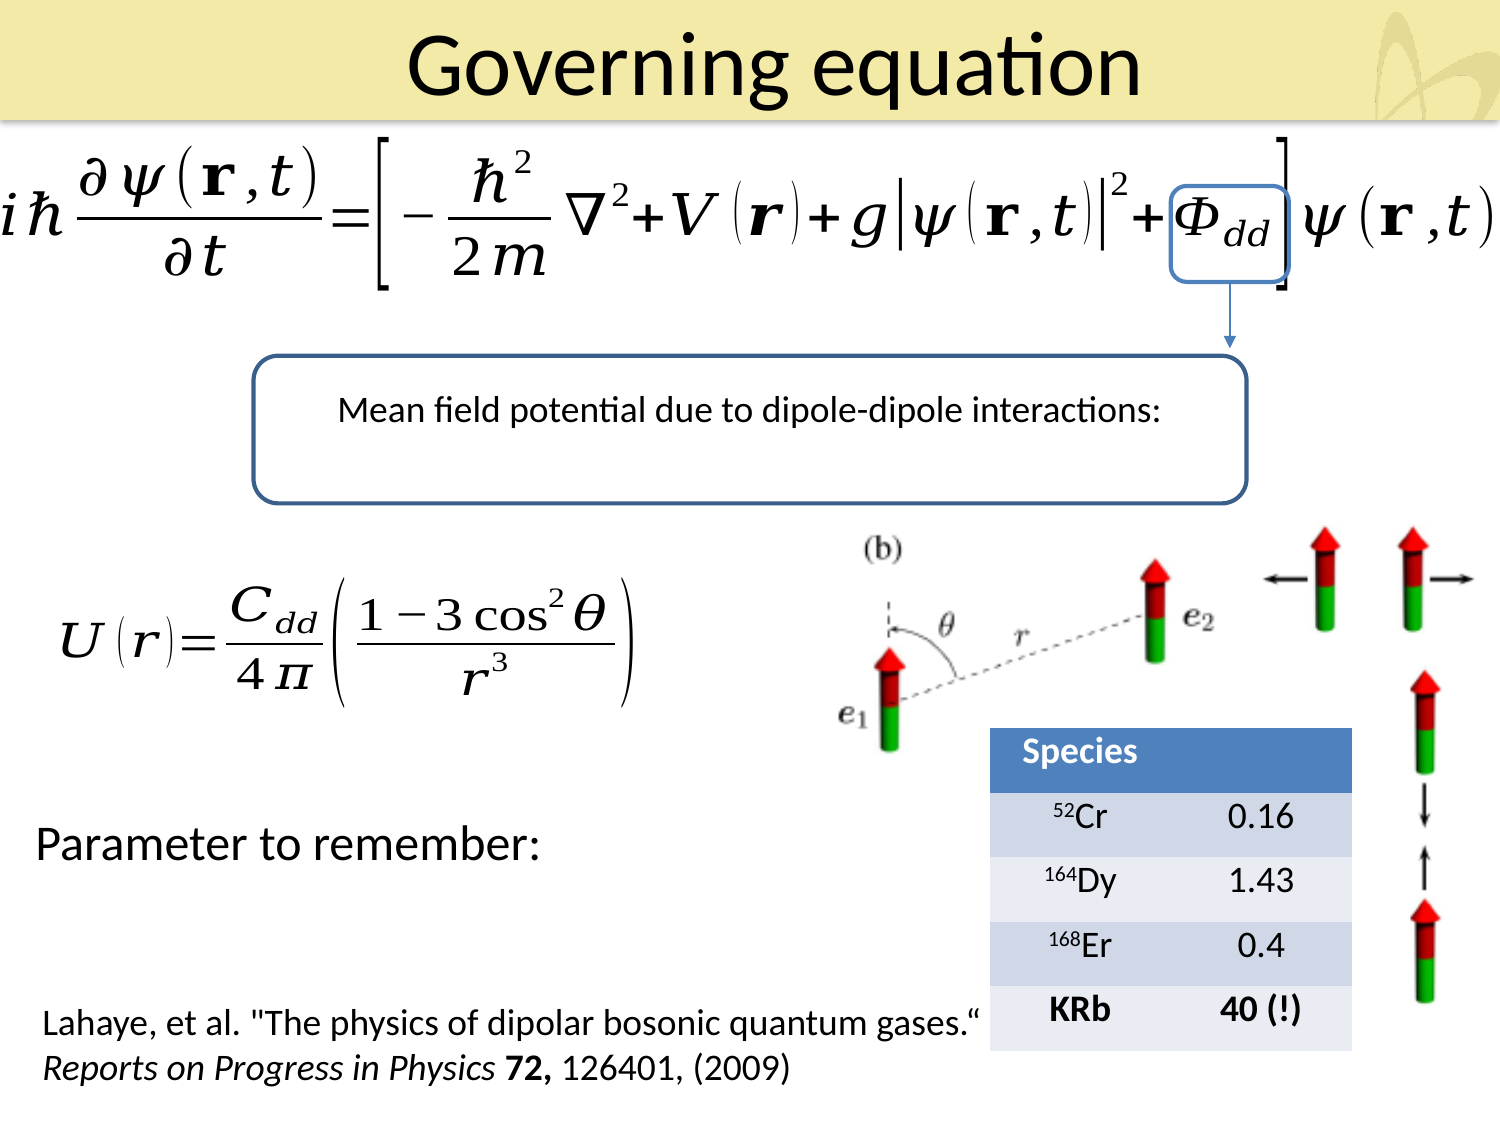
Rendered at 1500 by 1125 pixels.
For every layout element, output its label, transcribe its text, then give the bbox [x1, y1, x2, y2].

picture [1368, 641, 1477, 1027]
text_box Lahaye, et al. "The physics of dipolar bosonic quantum gases.“ Reports on Progress in Physics 72, 126401, (2009) [27, 990, 998, 1095]
picture [804, 527, 1231, 777]
text_box [1168, 183, 1291, 285]
picture [1246, 510, 1491, 636]
title Governing equation [100, 0, 1451, 152]
